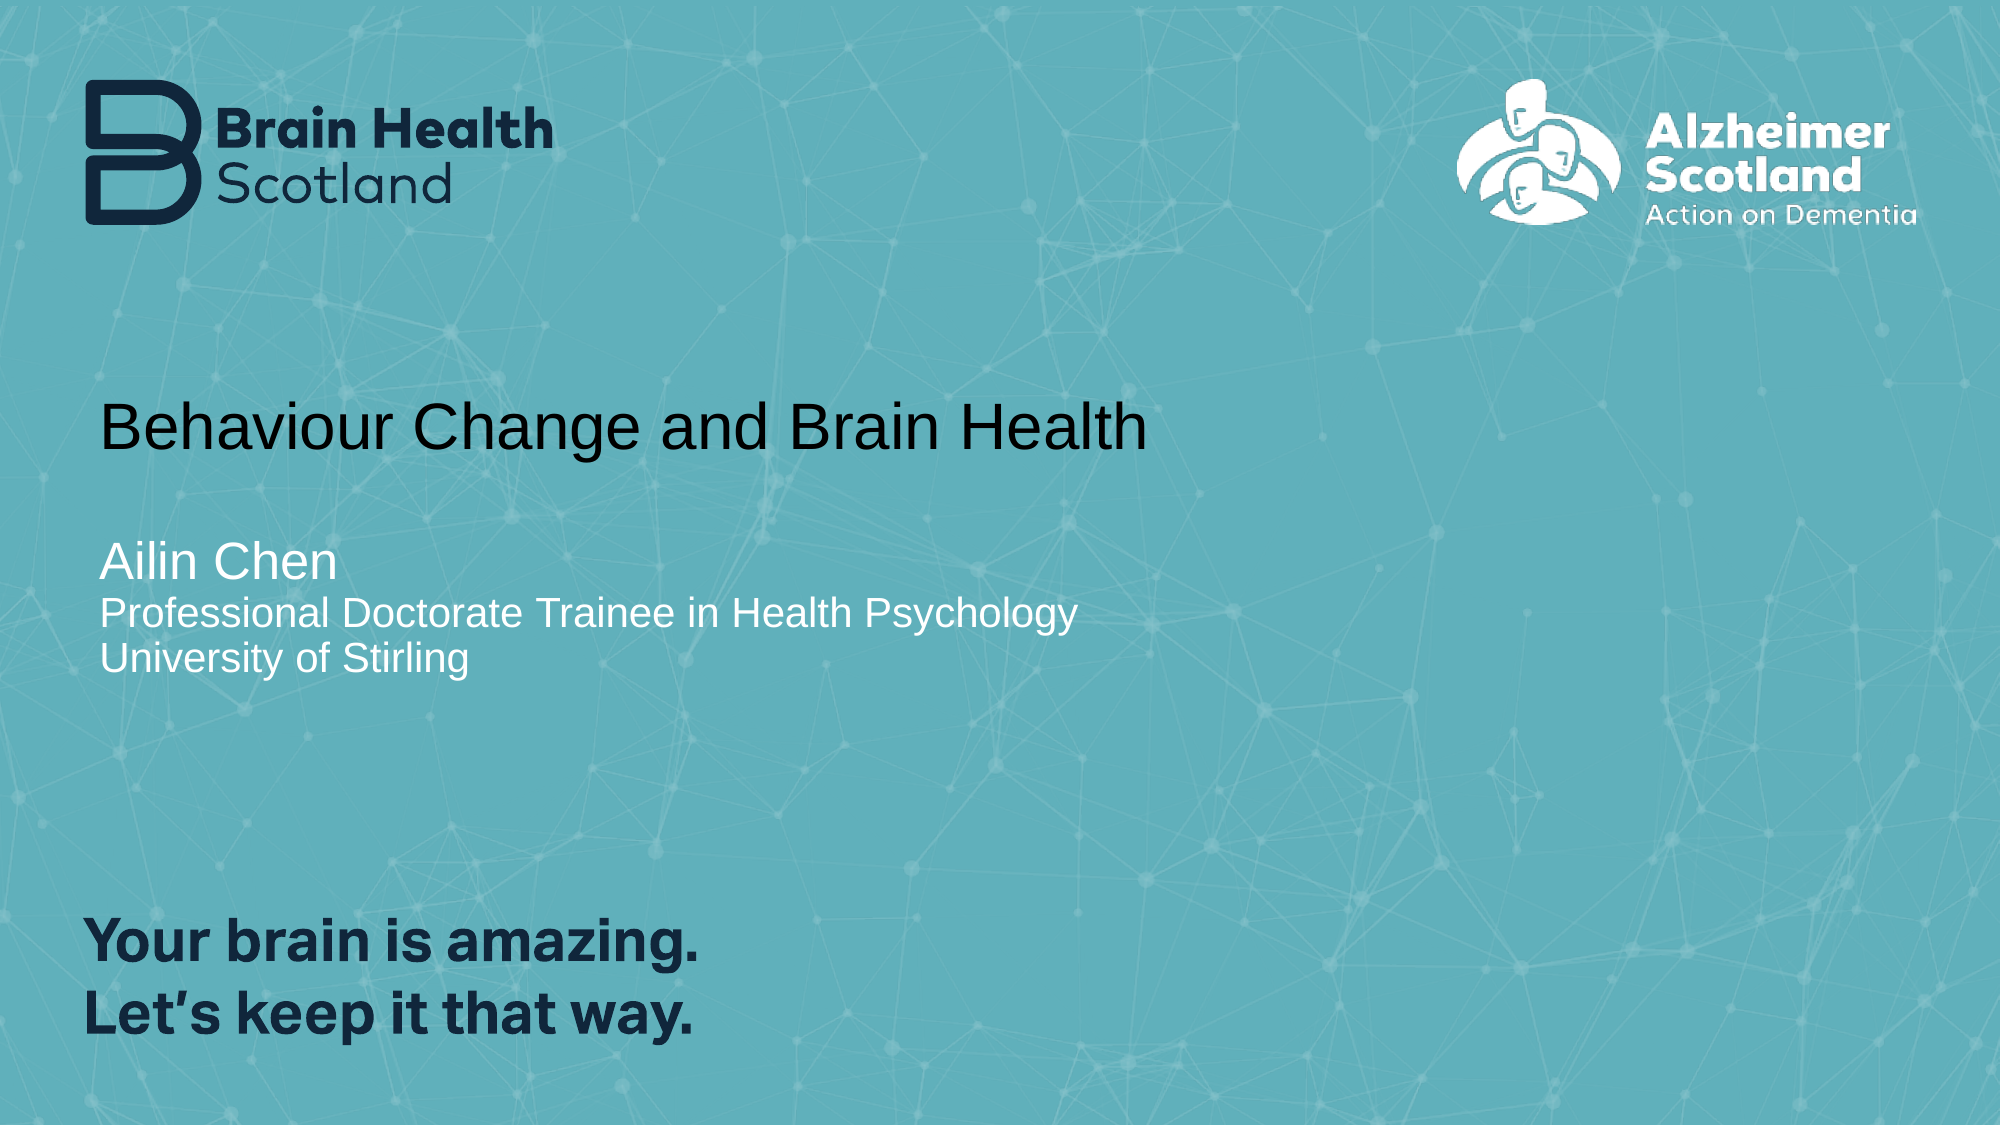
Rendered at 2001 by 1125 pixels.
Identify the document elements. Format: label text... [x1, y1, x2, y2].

picture [1457, 79, 1916, 225]
title Behaviour Change and Brain Health Ailin Chen Professional Doctorate Trainee in Health Psychology University of Stirling [84, 382, 1916, 743]
